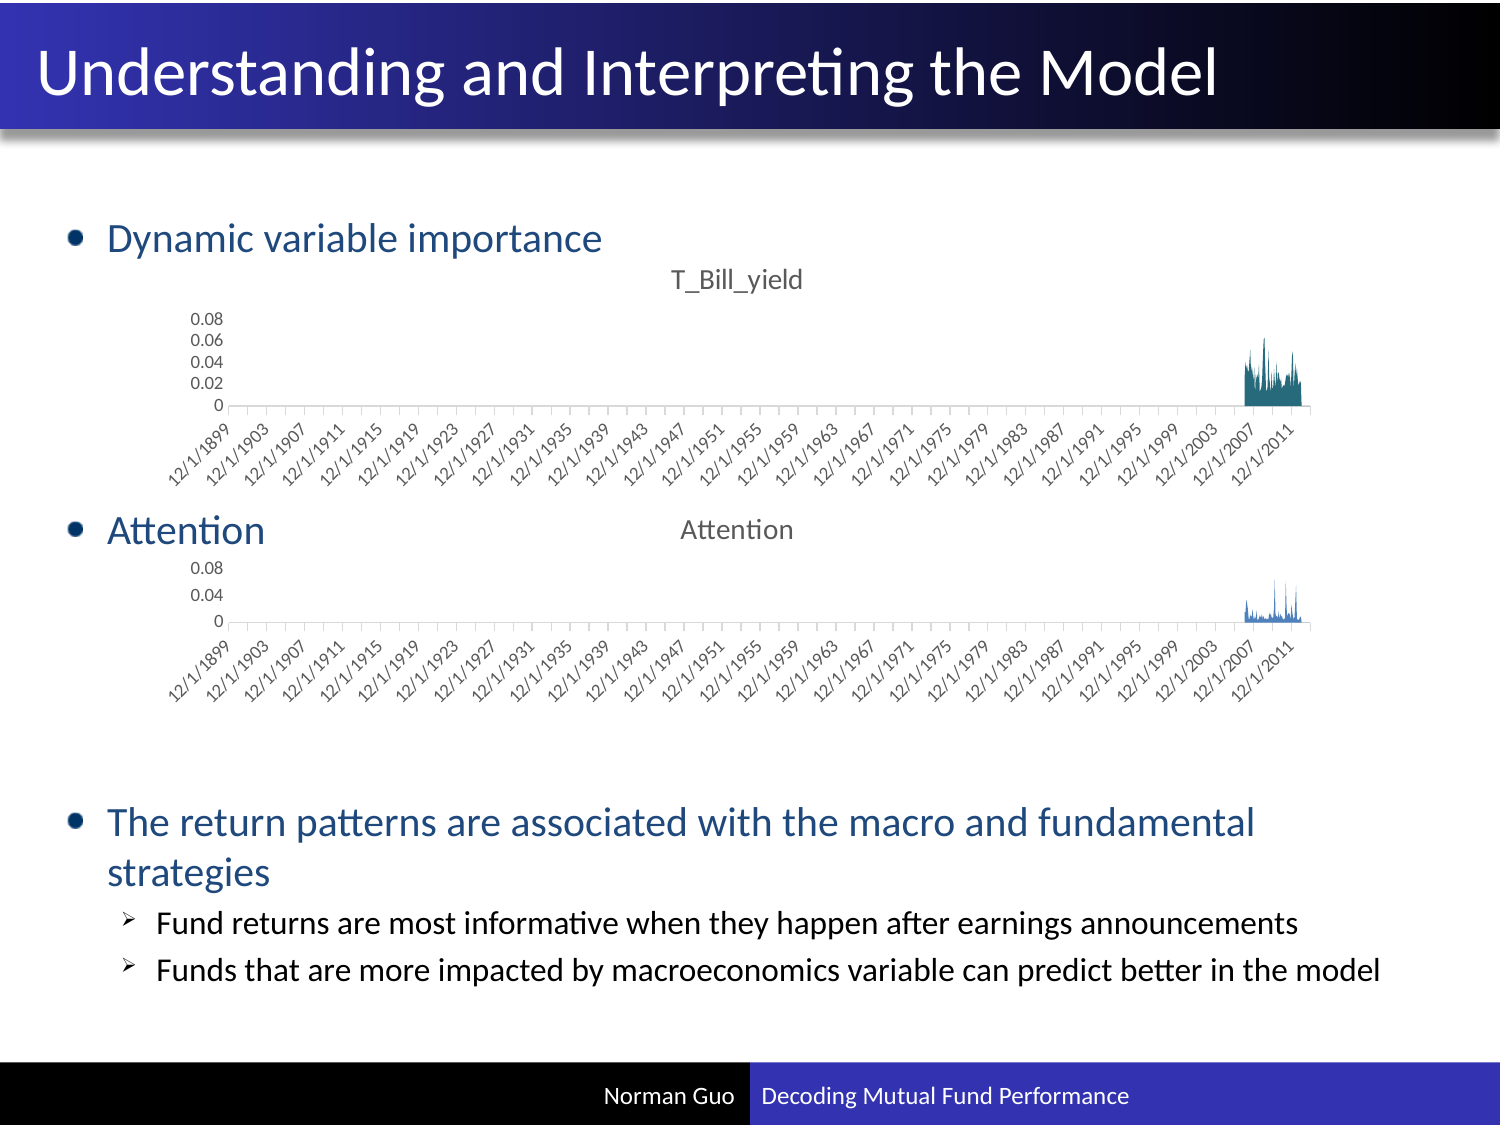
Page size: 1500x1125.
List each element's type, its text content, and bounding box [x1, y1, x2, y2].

title Understanding and Interpreting the Model [0, 6, 1477, 129]
picture [65, 519, 83, 537]
list Dynamic variable importance Attention The return patterns are associated with the macro and fundamental strategies Fund returns are most informative when they happen after earnings announcements Funds that are more impacted by macroeconomics variable can predict better in the model [49, 203, 1426, 922]
picture [65, 227, 83, 246]
picture [65, 810, 83, 829]
chart [140, 245, 1335, 713]
